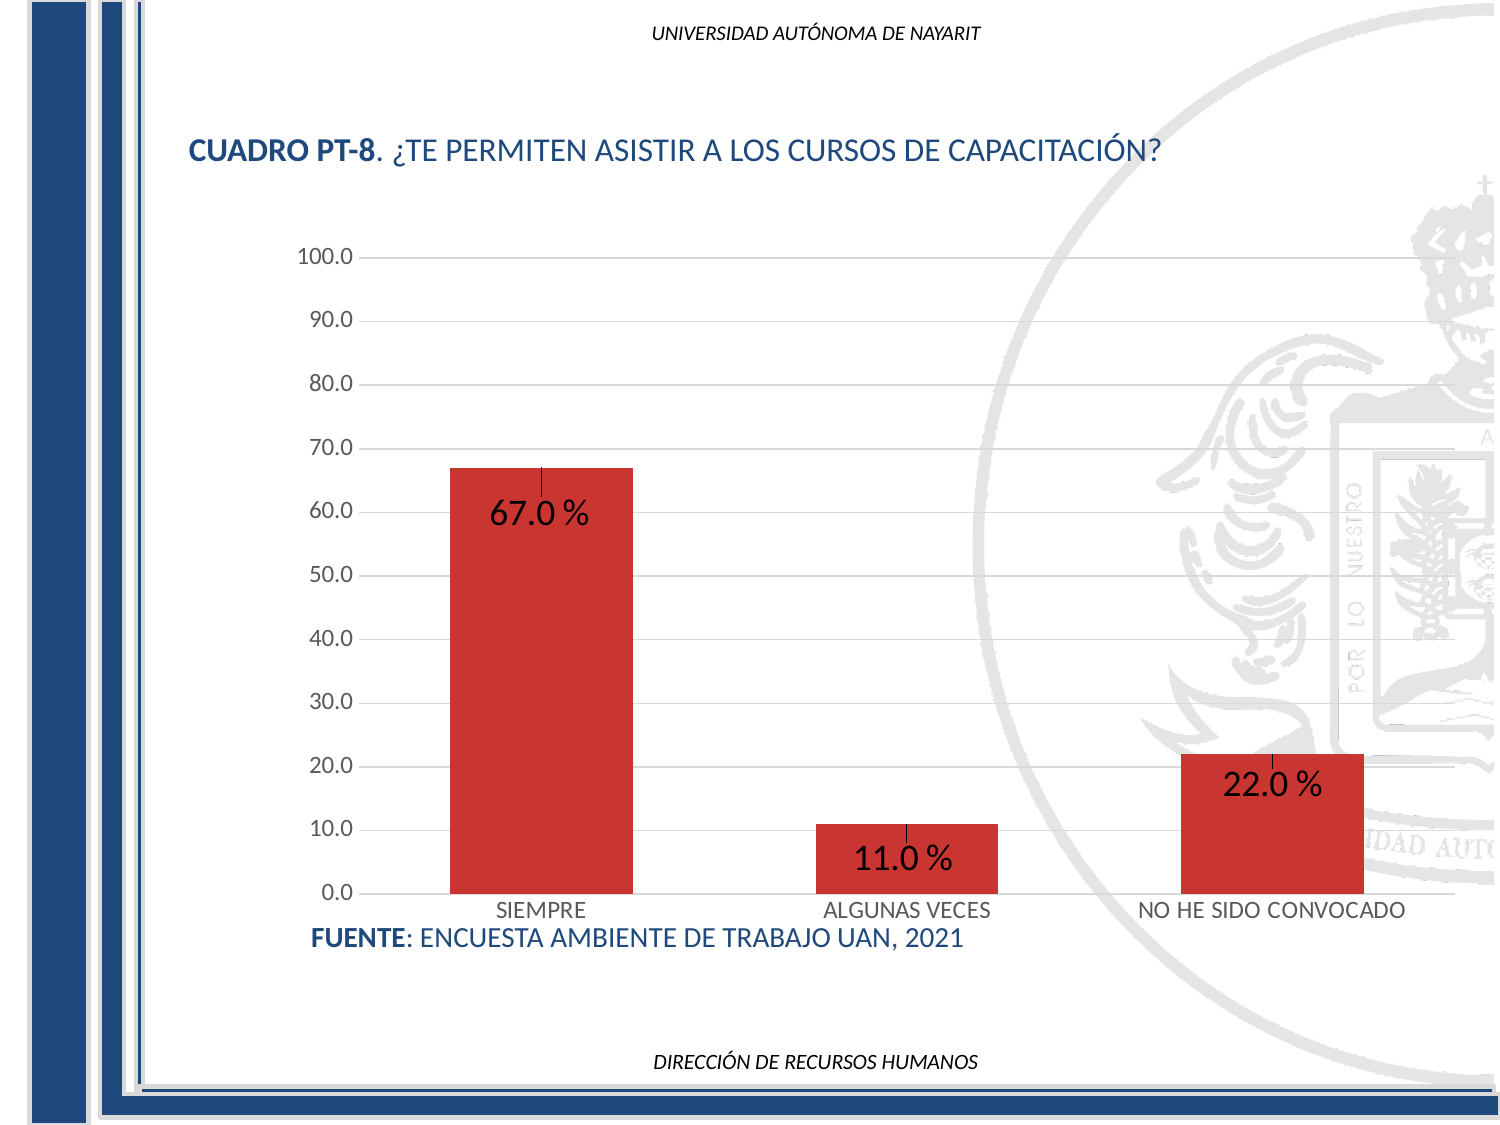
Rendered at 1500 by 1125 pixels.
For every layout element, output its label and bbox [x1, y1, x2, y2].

text_box [29, 0, 1500, 1125]
chart [272, 231, 1480, 940]
